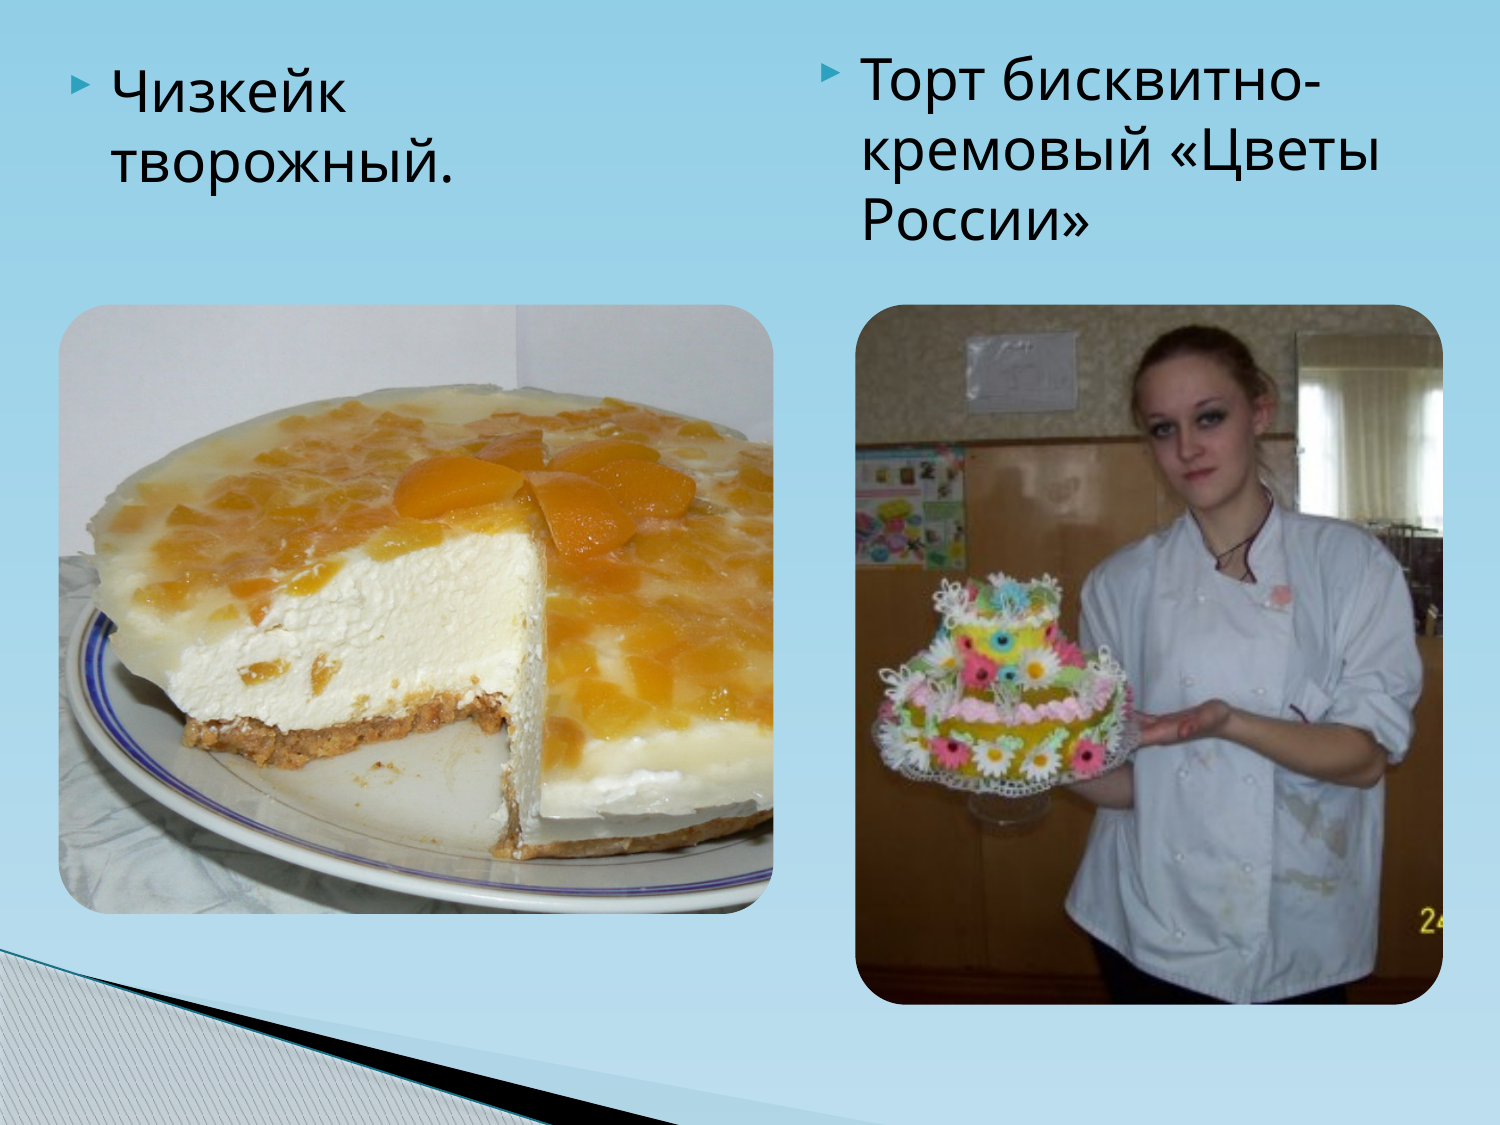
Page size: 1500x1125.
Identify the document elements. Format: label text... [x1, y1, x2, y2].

list Чизкейк творожный. [35, 46, 691, 261]
picture [855, 304, 1444, 1005]
picture [58, 304, 774, 915]
list Торт бисквитно-кремовый «Цветы России» [785, 35, 1461, 273]
